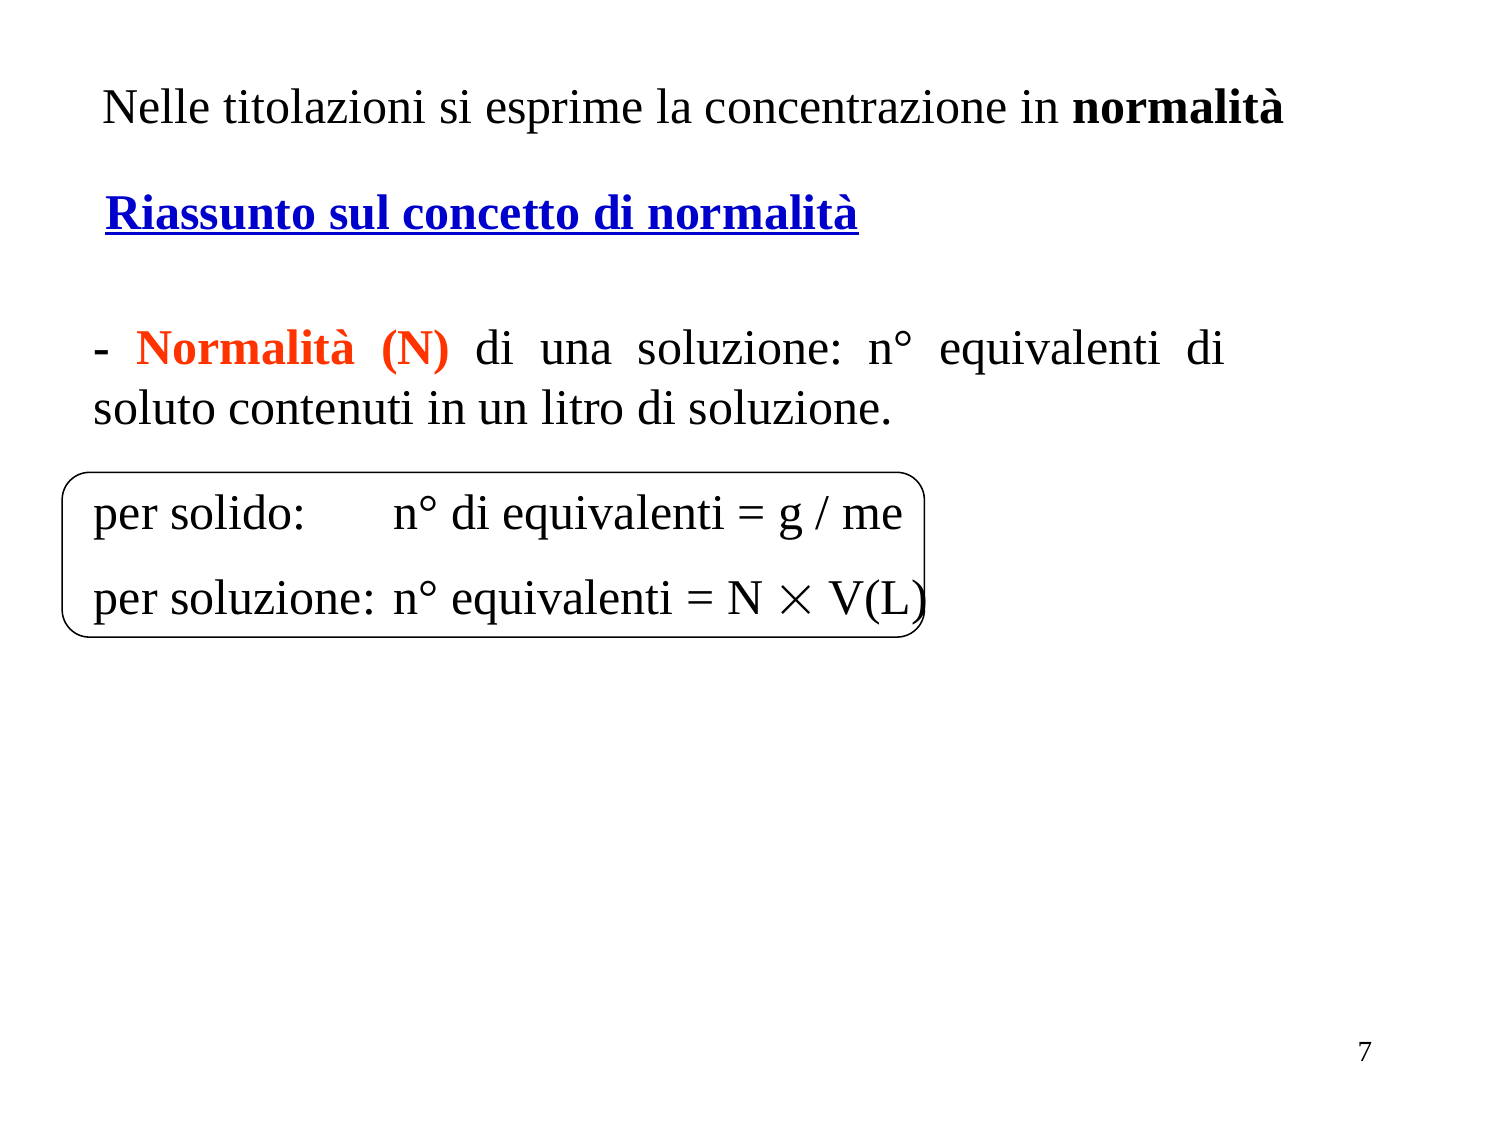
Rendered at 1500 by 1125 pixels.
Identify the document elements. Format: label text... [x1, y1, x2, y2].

text_box - Normalità (N) di una soluzione: n° equivalenti di soluto contenuti in un litro di soluzione. [79, 306, 1242, 442]
slide_number 7 [1074, 1024, 1388, 1101]
text_box [62, 472, 925, 638]
text_box Riassunto sul concetto di normalità [90, 171, 1010, 247]
text_box per solido: n° di equivalenti = g / me per soluzione: n° equivalenti = N  V(L) [903, 472, 1237, 633]
text_box Nelle titolazioni si esprime la concentrazione in normalità [87, 66, 1376, 142]
